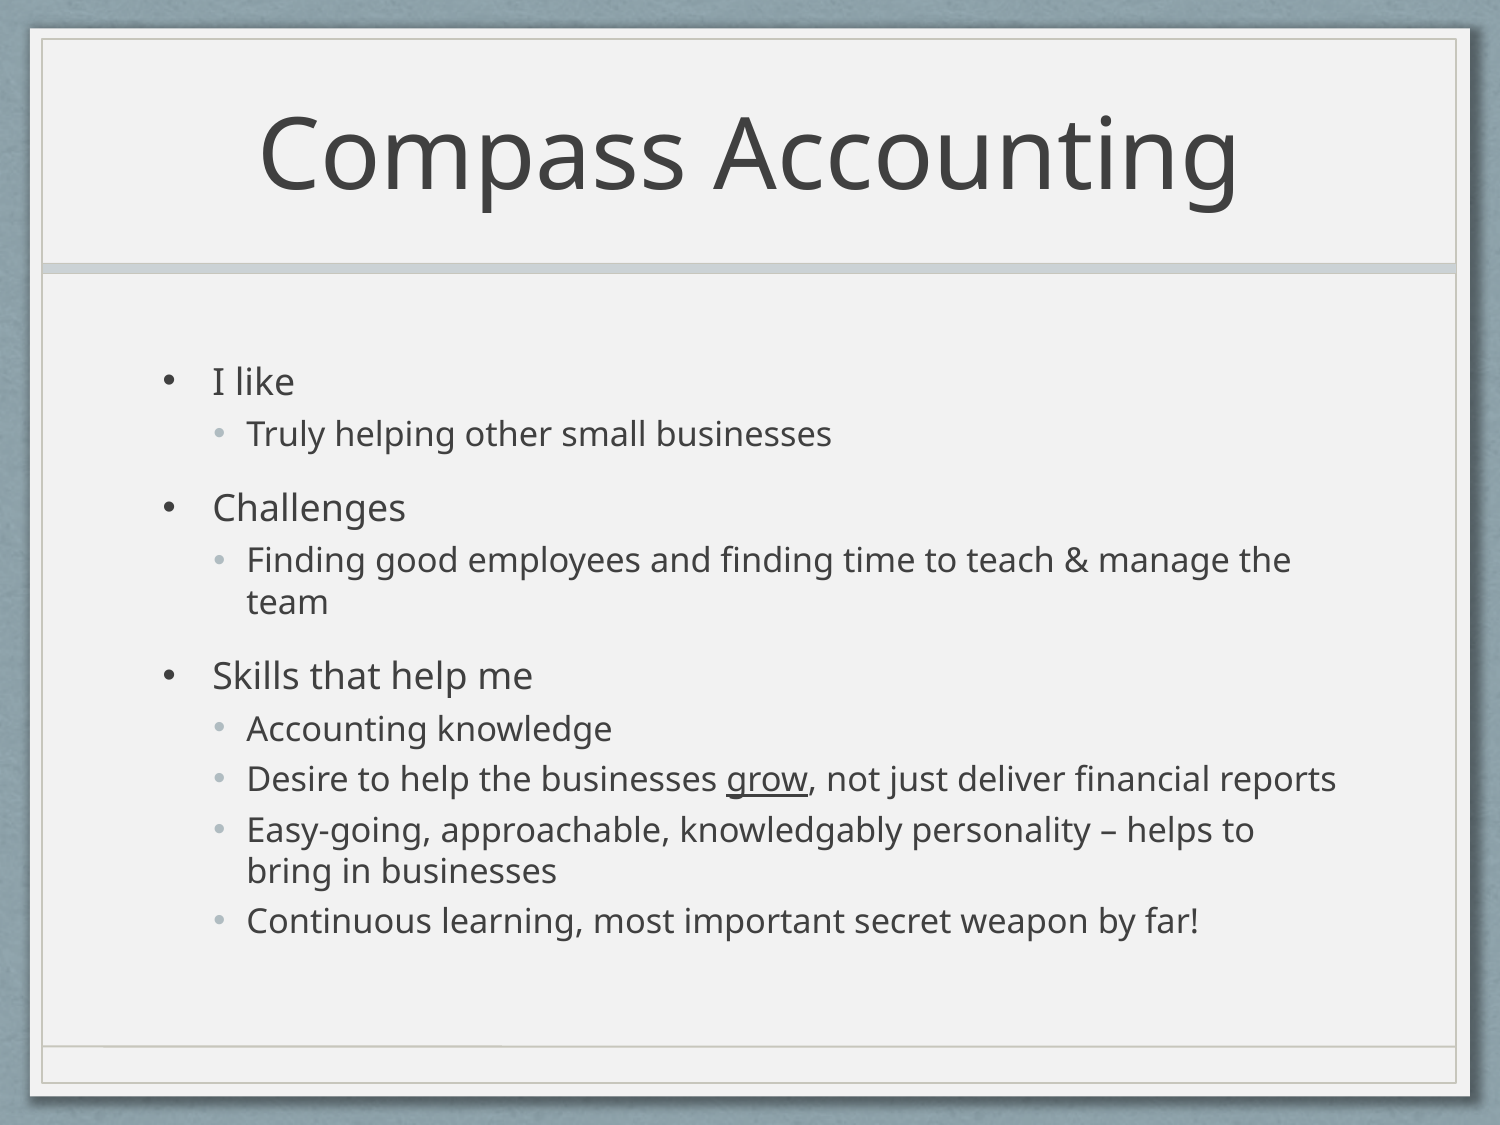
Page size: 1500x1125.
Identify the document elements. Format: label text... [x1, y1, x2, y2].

title Compass Accounting [147, 40, 1353, 260]
list I like Truly helping other small businesses Challenges Finding good employees and finding time to teach & manage the team Skills that help me Accounting knowledge Desire to help the businesses grow, not just deliver financial reports Easy-going, approachable, knowledgably personality – helps to bring in businesses Continuous learning, most important secret weapon by far! [147, 350, 1353, 995]
